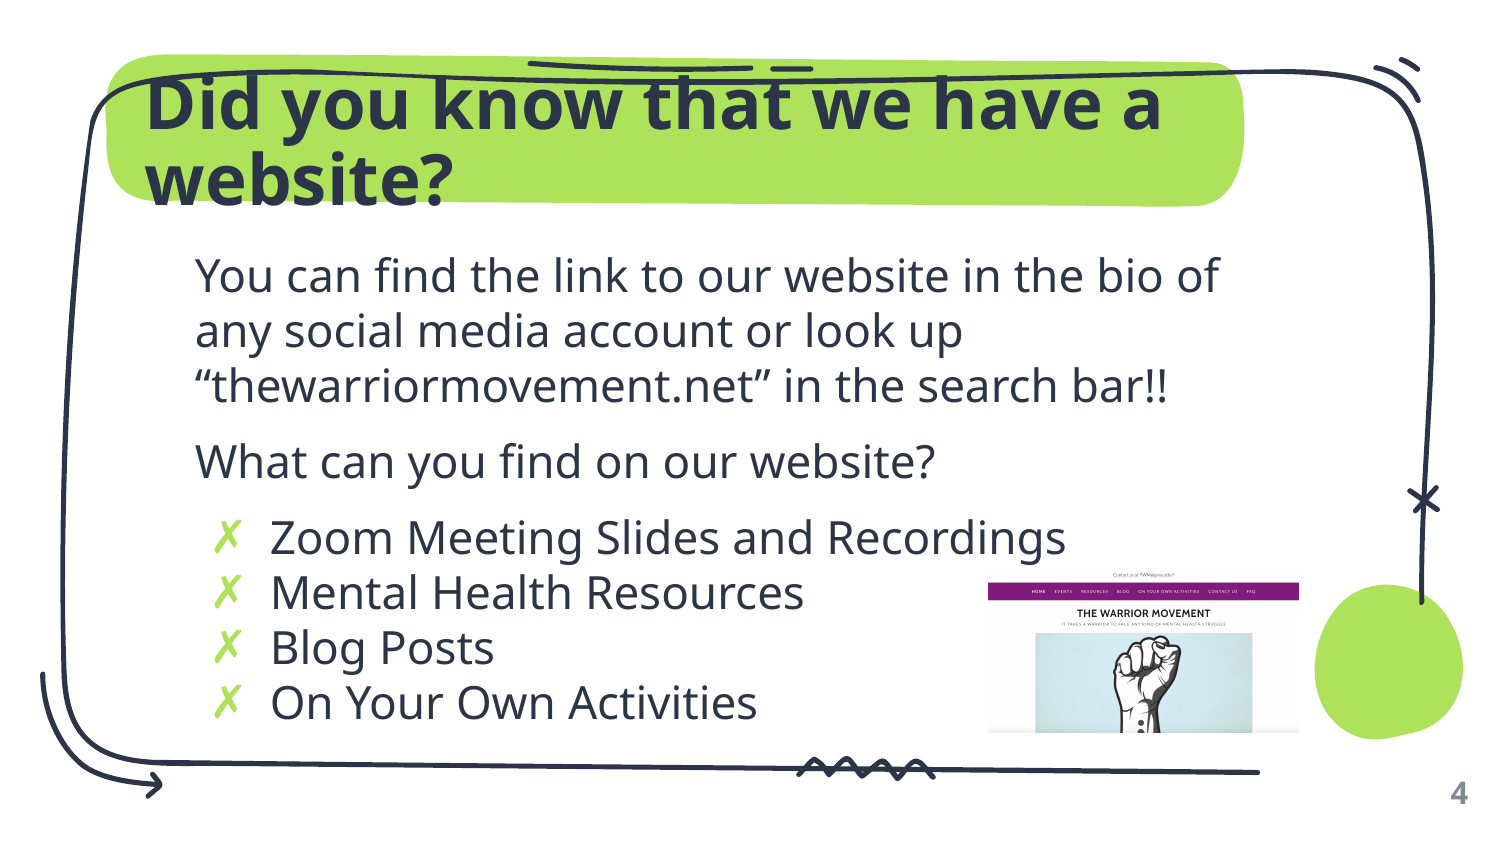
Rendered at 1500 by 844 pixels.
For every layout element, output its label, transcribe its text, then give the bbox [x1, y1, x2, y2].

picture [987, 567, 1299, 733]
title Did you know that we have a website? [144, 112, 1200, 178]
slide_number 4 [1378, 769, 1469, 820]
list You can find the link to our website in the bio of any social media account or look up “thewarriormovement.net” in the search bar!! What can you find on our website? Zoom Meeting Slides and Recordings Mental Health Resources Blog Posts On Your Own Activities [194, 247, 1250, 713]
